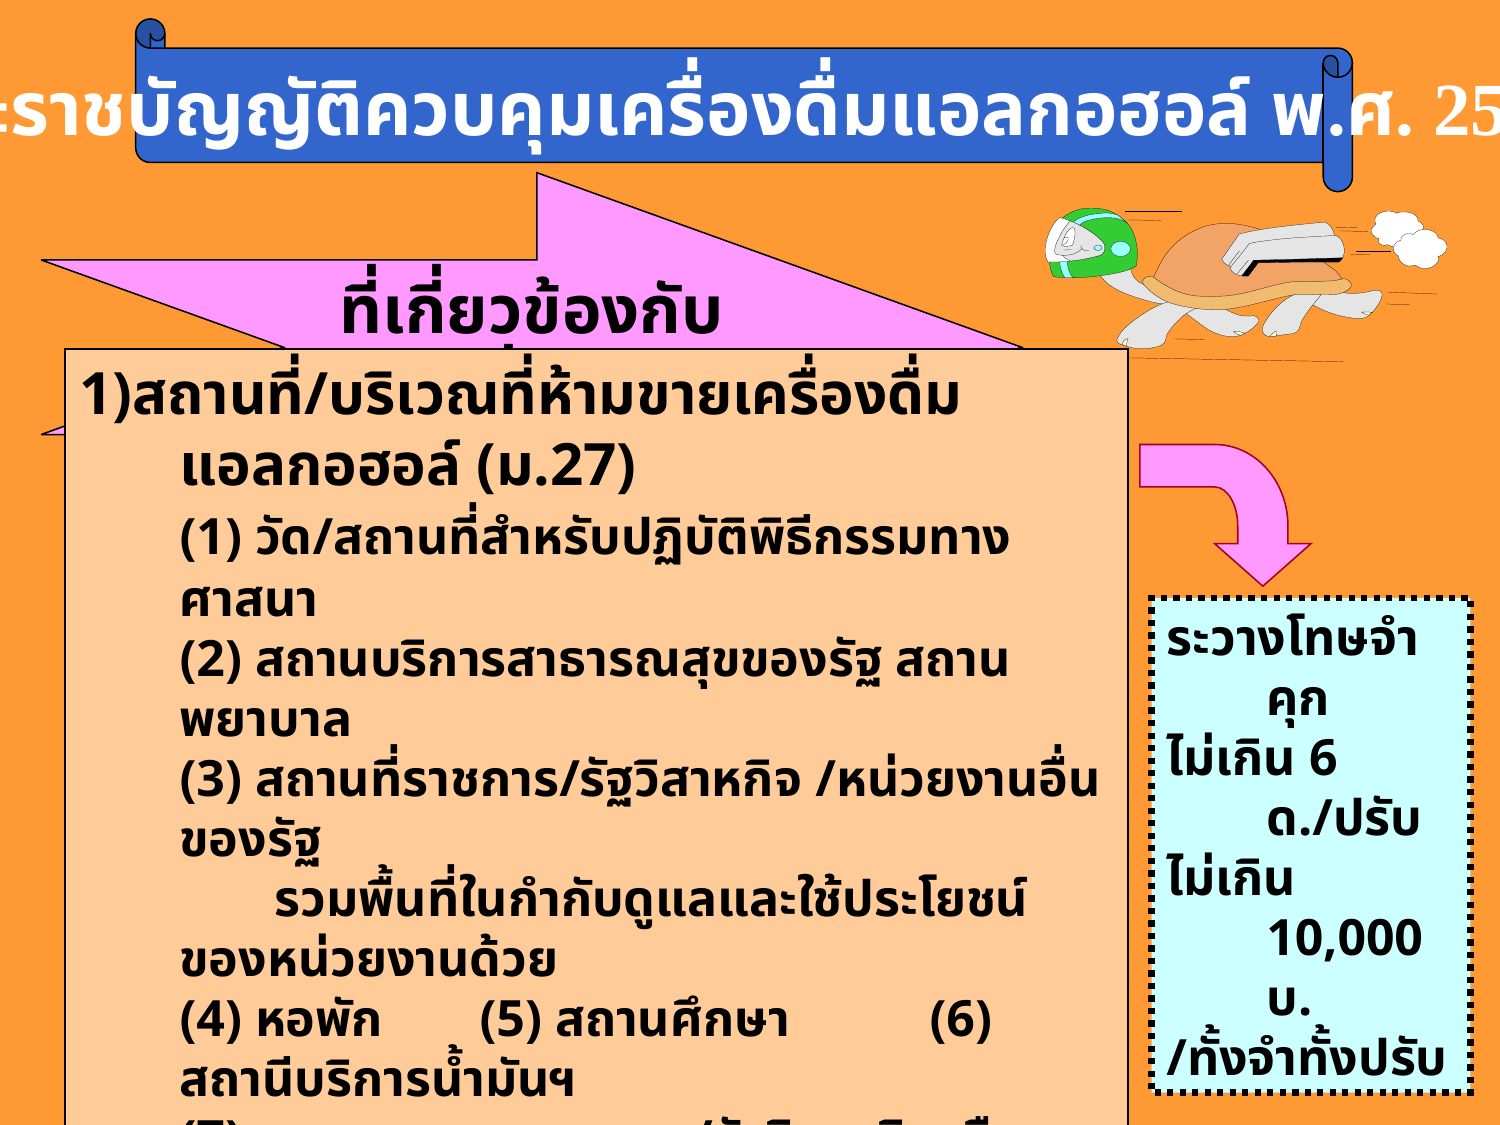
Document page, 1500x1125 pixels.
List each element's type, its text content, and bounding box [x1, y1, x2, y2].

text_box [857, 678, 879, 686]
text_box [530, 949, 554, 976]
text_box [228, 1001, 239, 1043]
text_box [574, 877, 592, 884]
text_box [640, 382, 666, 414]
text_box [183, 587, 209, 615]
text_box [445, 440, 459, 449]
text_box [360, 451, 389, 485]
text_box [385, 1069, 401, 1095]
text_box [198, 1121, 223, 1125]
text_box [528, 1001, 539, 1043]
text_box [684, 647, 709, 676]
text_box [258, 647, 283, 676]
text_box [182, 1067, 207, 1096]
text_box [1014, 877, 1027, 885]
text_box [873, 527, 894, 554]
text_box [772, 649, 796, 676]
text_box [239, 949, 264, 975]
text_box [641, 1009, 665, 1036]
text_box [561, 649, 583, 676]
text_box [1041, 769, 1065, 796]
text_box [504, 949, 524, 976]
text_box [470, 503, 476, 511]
text_box ที่เกี่ยวข้องกับสถานที่จำหน่ายอาหาร [41, 172, 1022, 349]
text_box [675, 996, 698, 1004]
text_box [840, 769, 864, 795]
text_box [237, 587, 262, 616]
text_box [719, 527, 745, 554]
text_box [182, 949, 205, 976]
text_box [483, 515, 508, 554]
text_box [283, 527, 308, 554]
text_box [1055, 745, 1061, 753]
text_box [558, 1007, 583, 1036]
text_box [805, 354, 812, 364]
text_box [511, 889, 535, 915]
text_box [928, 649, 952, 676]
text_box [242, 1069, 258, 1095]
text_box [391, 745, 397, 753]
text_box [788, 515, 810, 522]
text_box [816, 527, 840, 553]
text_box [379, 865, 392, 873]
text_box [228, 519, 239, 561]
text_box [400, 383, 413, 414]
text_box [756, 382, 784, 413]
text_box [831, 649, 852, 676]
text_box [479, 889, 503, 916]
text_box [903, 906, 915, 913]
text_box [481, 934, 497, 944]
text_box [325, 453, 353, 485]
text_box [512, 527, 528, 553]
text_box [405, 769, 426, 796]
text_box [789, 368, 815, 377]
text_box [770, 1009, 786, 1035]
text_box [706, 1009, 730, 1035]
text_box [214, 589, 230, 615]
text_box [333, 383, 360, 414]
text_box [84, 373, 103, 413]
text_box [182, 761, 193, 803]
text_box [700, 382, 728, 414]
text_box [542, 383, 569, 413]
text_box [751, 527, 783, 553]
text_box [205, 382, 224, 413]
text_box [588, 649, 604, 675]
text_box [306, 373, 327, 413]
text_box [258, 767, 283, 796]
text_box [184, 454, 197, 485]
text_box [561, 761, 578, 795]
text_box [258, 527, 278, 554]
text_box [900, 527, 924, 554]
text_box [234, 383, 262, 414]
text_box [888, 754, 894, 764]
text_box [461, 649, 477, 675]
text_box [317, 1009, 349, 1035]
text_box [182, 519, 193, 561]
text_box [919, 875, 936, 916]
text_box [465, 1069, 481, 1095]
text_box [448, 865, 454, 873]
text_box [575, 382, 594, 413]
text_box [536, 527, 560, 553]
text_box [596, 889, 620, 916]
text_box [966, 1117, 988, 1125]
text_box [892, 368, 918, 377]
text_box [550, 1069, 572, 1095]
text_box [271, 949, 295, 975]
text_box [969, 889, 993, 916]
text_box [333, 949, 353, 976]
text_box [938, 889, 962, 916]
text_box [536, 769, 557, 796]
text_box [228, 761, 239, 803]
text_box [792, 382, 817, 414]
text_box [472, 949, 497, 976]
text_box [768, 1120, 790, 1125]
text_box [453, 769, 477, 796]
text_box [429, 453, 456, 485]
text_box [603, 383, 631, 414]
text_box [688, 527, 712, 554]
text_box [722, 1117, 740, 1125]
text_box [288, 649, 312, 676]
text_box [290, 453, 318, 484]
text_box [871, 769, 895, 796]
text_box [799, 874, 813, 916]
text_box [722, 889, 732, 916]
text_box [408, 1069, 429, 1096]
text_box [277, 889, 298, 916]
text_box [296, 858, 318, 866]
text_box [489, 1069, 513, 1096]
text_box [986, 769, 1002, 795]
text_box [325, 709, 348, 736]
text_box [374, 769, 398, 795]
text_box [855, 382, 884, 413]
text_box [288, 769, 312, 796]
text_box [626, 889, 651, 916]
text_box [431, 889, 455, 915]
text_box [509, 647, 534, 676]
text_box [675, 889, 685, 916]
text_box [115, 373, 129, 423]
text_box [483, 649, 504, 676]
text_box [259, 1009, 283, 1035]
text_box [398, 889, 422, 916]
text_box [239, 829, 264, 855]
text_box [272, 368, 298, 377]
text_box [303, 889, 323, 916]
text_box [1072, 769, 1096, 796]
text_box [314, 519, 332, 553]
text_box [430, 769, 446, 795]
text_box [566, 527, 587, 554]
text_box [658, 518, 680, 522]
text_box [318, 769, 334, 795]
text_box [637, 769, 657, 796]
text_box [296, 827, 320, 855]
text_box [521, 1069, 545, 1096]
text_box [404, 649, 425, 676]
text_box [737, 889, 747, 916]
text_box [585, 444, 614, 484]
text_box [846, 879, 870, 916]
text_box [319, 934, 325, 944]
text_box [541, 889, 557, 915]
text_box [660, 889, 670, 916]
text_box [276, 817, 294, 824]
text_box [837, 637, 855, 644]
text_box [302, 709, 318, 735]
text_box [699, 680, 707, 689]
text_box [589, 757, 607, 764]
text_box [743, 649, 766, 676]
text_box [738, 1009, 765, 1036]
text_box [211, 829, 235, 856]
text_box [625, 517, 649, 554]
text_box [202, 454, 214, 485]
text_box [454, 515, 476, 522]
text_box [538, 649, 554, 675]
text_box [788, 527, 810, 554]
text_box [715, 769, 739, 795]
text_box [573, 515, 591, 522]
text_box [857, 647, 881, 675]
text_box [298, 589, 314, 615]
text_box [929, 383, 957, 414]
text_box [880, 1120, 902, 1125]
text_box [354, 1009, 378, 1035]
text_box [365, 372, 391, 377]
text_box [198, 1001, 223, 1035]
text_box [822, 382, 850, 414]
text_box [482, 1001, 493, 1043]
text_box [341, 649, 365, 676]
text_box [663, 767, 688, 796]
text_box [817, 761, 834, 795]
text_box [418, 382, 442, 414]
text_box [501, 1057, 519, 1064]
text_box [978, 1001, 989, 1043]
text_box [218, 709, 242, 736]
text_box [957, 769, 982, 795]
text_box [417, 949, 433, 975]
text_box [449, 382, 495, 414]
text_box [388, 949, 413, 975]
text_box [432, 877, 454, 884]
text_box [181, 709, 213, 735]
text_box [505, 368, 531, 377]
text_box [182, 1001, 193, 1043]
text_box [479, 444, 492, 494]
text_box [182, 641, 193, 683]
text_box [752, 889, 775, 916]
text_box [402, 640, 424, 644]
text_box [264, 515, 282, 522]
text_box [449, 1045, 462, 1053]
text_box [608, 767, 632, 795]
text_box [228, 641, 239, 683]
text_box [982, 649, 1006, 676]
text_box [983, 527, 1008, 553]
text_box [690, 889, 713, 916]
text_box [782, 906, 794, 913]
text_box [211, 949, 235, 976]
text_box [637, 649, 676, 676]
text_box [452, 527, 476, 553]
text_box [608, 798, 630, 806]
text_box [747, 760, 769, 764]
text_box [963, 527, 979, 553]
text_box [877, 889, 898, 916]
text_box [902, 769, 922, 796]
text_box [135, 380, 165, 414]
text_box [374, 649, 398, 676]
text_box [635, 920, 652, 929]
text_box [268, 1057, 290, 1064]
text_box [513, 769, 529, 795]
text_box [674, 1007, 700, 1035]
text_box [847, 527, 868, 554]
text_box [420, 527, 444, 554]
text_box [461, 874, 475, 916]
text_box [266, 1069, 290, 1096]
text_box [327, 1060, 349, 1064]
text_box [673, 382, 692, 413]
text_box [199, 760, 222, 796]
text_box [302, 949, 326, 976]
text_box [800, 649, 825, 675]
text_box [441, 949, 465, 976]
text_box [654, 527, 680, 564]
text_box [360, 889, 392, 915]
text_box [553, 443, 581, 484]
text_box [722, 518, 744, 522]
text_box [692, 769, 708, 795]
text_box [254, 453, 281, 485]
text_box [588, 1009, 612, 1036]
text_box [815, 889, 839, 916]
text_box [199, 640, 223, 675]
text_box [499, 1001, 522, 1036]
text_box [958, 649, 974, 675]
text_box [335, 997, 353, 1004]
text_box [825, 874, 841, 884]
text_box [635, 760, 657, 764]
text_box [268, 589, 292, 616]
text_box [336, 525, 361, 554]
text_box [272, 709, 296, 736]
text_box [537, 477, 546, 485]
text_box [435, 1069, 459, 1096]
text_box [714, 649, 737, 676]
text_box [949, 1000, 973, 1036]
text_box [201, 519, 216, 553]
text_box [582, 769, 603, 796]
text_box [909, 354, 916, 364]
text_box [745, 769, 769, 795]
picture [1045, 207, 1448, 362]
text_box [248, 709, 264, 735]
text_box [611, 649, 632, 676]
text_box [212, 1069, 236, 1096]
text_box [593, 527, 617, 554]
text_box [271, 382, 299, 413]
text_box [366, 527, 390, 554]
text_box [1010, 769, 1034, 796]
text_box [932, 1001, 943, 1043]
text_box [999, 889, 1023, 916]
text_box [1139, 444, 1311, 587]
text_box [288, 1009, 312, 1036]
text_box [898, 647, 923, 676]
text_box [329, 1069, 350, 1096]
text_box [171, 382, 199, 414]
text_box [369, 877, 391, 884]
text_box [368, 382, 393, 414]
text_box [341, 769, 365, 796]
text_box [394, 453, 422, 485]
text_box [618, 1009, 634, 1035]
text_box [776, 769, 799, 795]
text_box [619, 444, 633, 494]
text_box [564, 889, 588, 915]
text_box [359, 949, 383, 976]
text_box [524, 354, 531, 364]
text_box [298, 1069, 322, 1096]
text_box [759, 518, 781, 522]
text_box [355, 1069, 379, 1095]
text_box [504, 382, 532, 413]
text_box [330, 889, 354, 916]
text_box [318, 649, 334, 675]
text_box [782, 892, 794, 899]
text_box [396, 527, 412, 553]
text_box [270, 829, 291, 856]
text_box ระวางโทษจำคุก ไม่เกิน 6 ด./ปรับ ไม่เกิน 10,000 บ. /ทั้งจำทั้งปรับ [1151, 597, 1471, 1093]
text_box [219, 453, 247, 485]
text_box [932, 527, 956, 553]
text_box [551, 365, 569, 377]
text_box พระราชบัญญัติควบคุมเครื่องดื่มแอลกอฮอล์ พ.ศ. 2551 [135, 18, 1353, 192]
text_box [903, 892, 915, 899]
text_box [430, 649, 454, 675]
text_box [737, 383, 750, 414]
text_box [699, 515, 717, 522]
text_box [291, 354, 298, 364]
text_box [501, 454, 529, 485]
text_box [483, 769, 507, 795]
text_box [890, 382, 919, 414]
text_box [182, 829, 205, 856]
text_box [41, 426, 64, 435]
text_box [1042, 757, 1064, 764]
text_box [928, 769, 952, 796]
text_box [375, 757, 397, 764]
